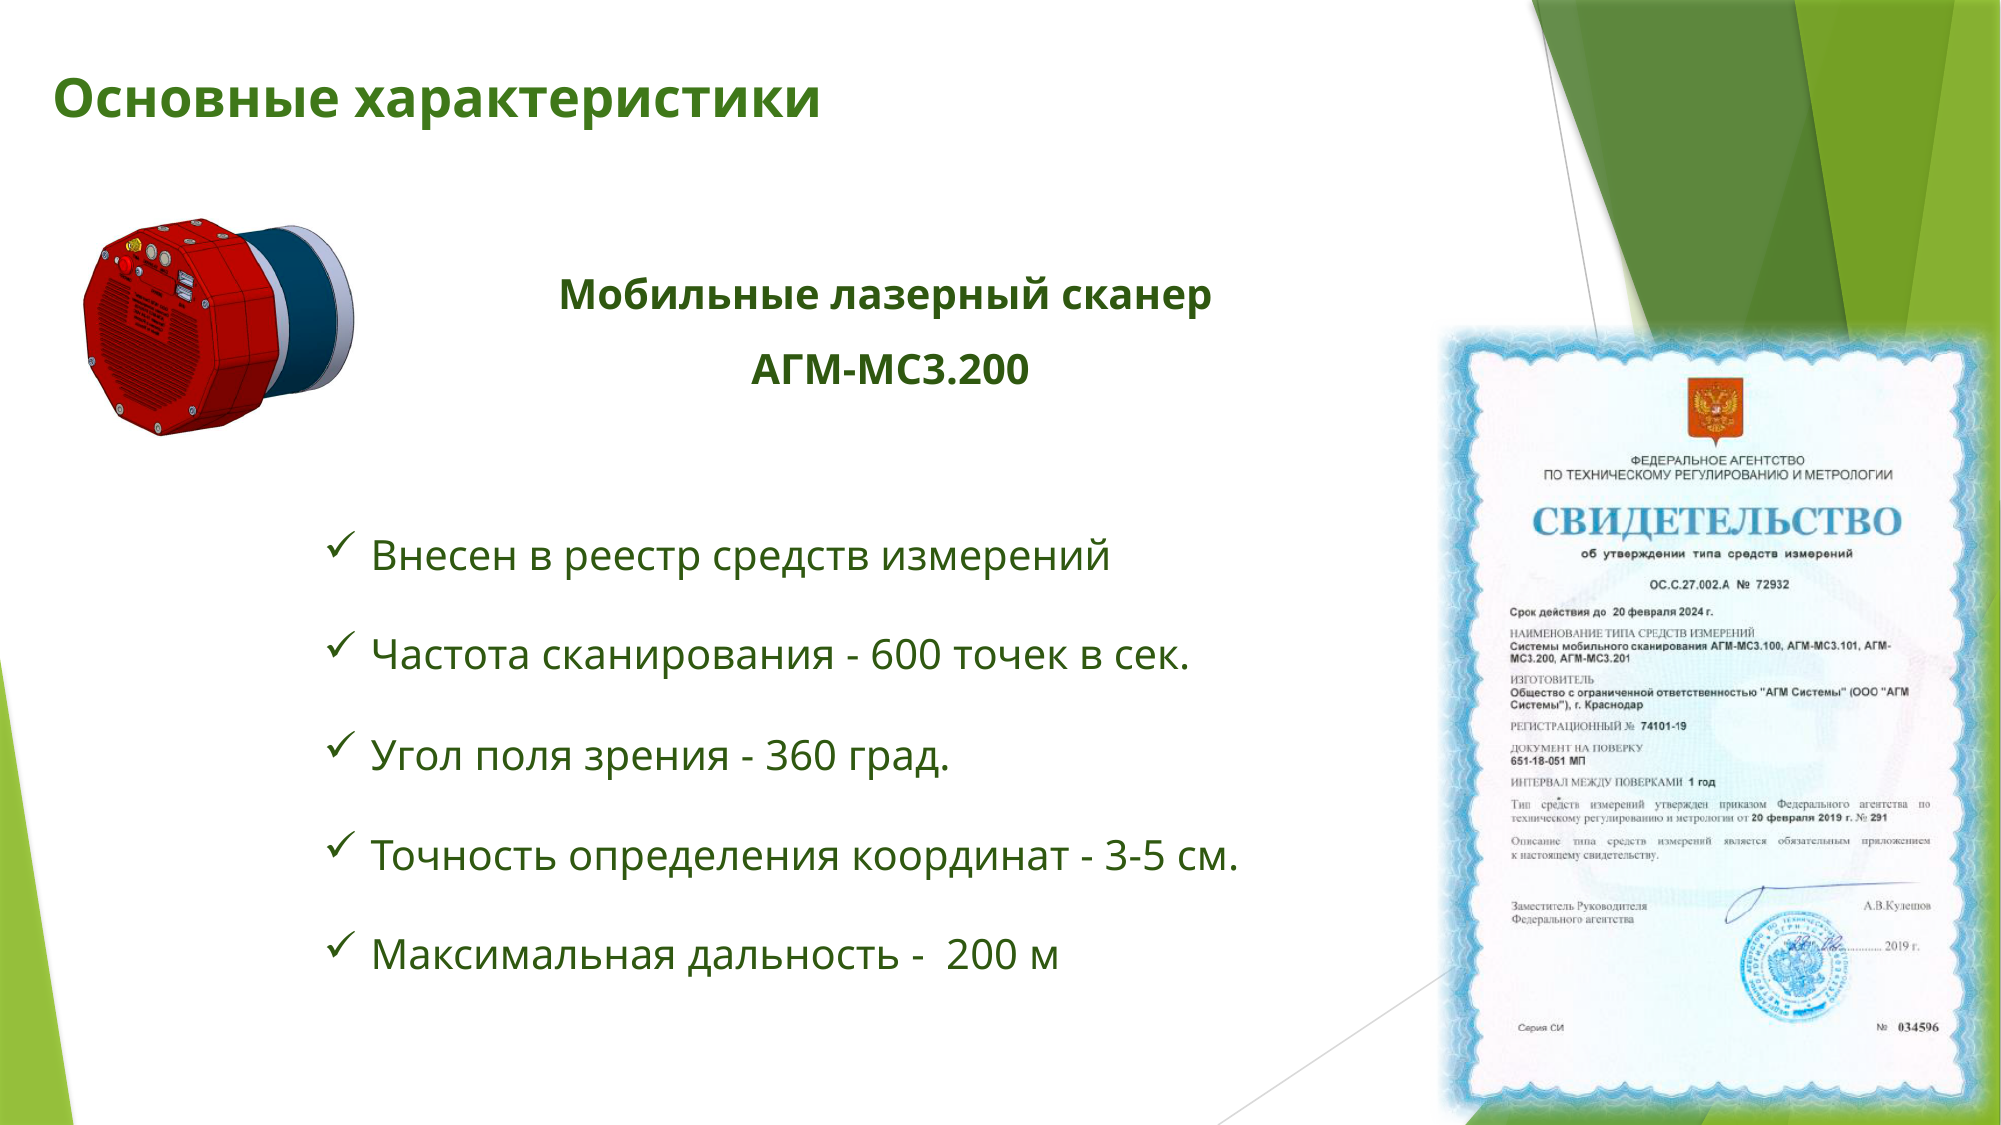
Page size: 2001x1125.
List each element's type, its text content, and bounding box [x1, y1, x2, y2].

text_box Основные характеристики [37, 55, 1556, 145]
picture [73, 202, 375, 439]
picture [1429, 318, 2000, 1125]
text_box Внесен в реестр средств измерений Частота сканирования - 600 точек в сек. Угол поля зрения - 360 град. Точность определения координат - 3-5 см. Максимальная дальность - 200 м [308, 470, 1339, 986]
text_box Мобильные лазерный сканер АГМ-МС3.200 [465, 235, 1317, 401]
